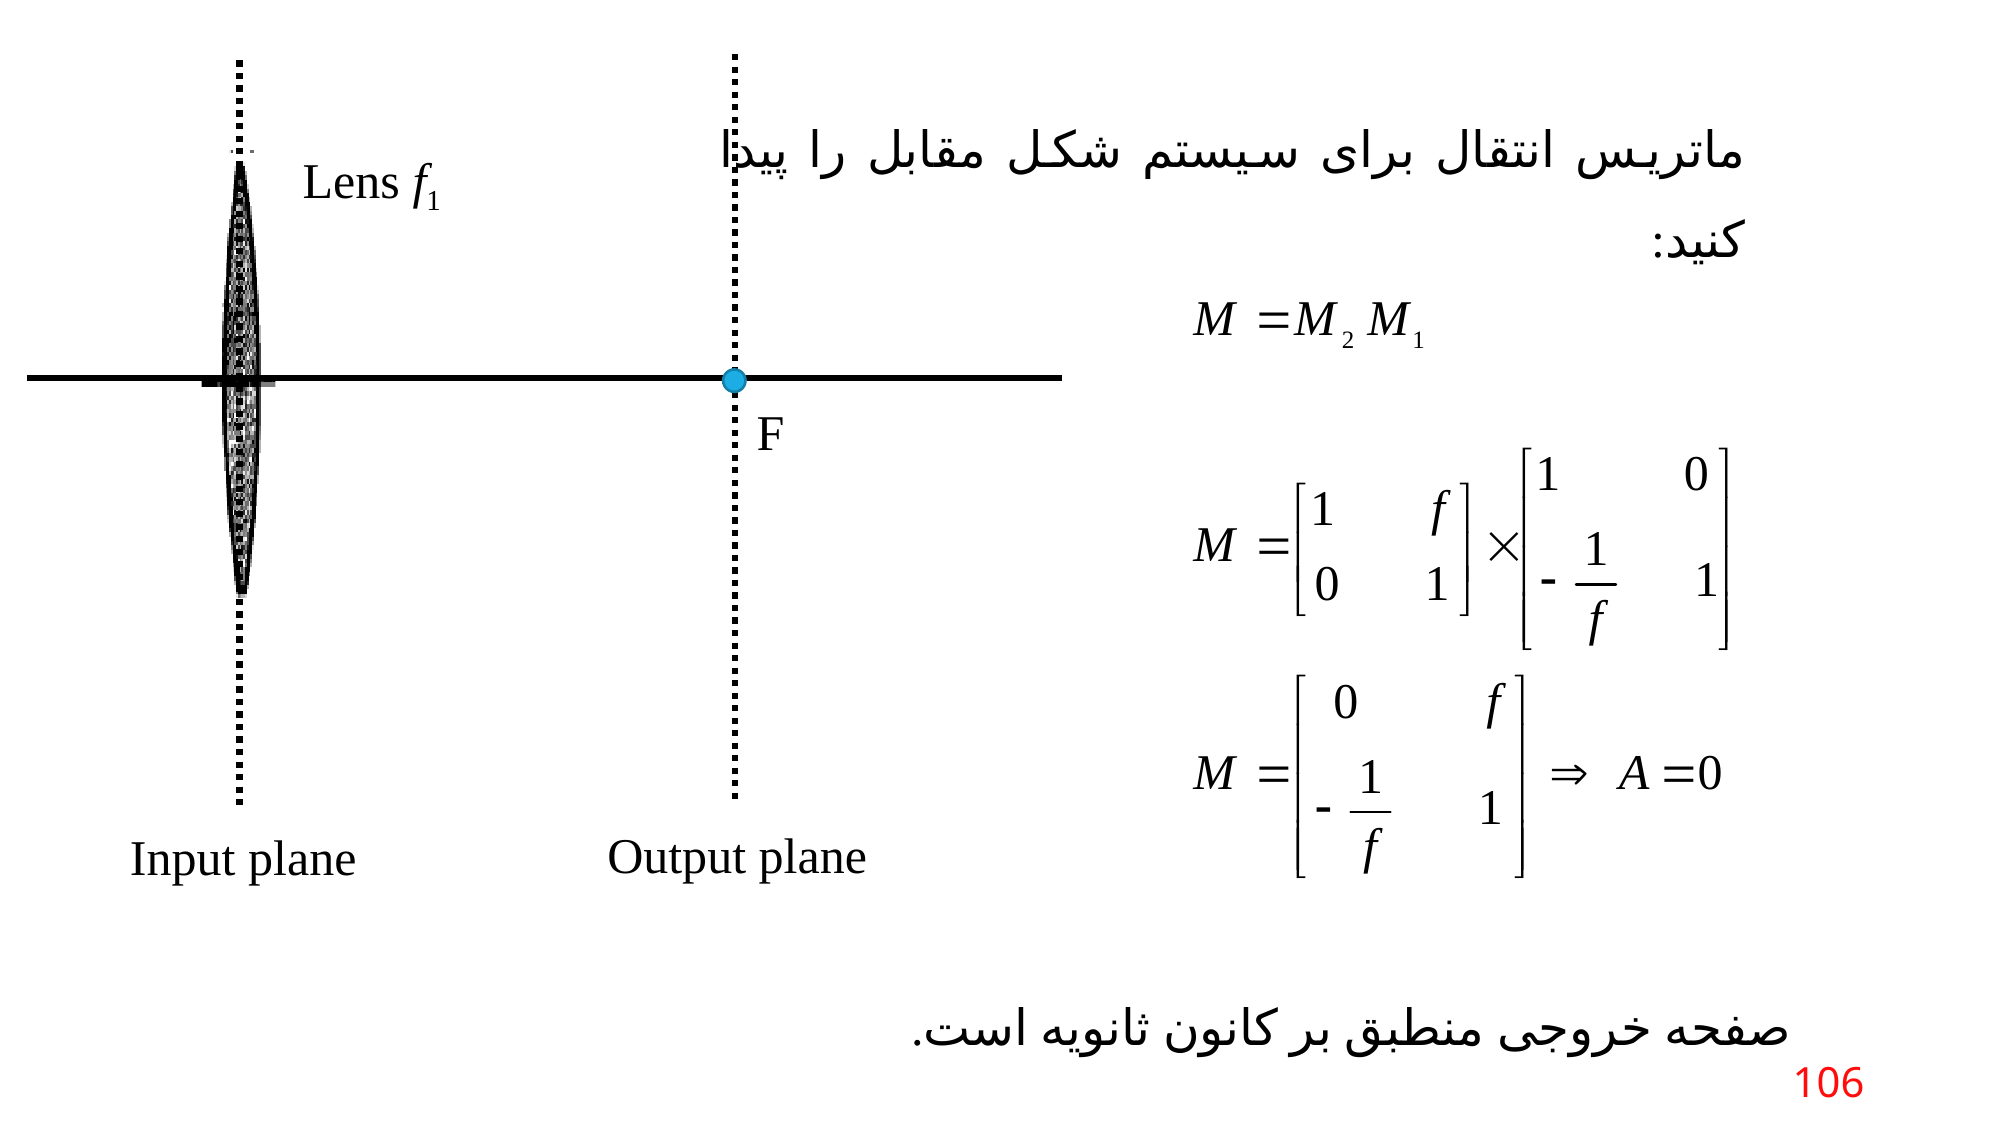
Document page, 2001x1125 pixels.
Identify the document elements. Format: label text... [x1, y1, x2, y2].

text_box صفحه خروجی منطبق بر کانون ثانویه است. [107, 958, 1807, 1063]
slide_number 106 [1777, 1061, 1938, 1107]
text_box ماتریس انتقال برای سیستم شکل مقابل را پیدا کنید: [1068, 80, 1760, 276]
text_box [26, 53, 1063, 895]
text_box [1188, 291, 1742, 884]
